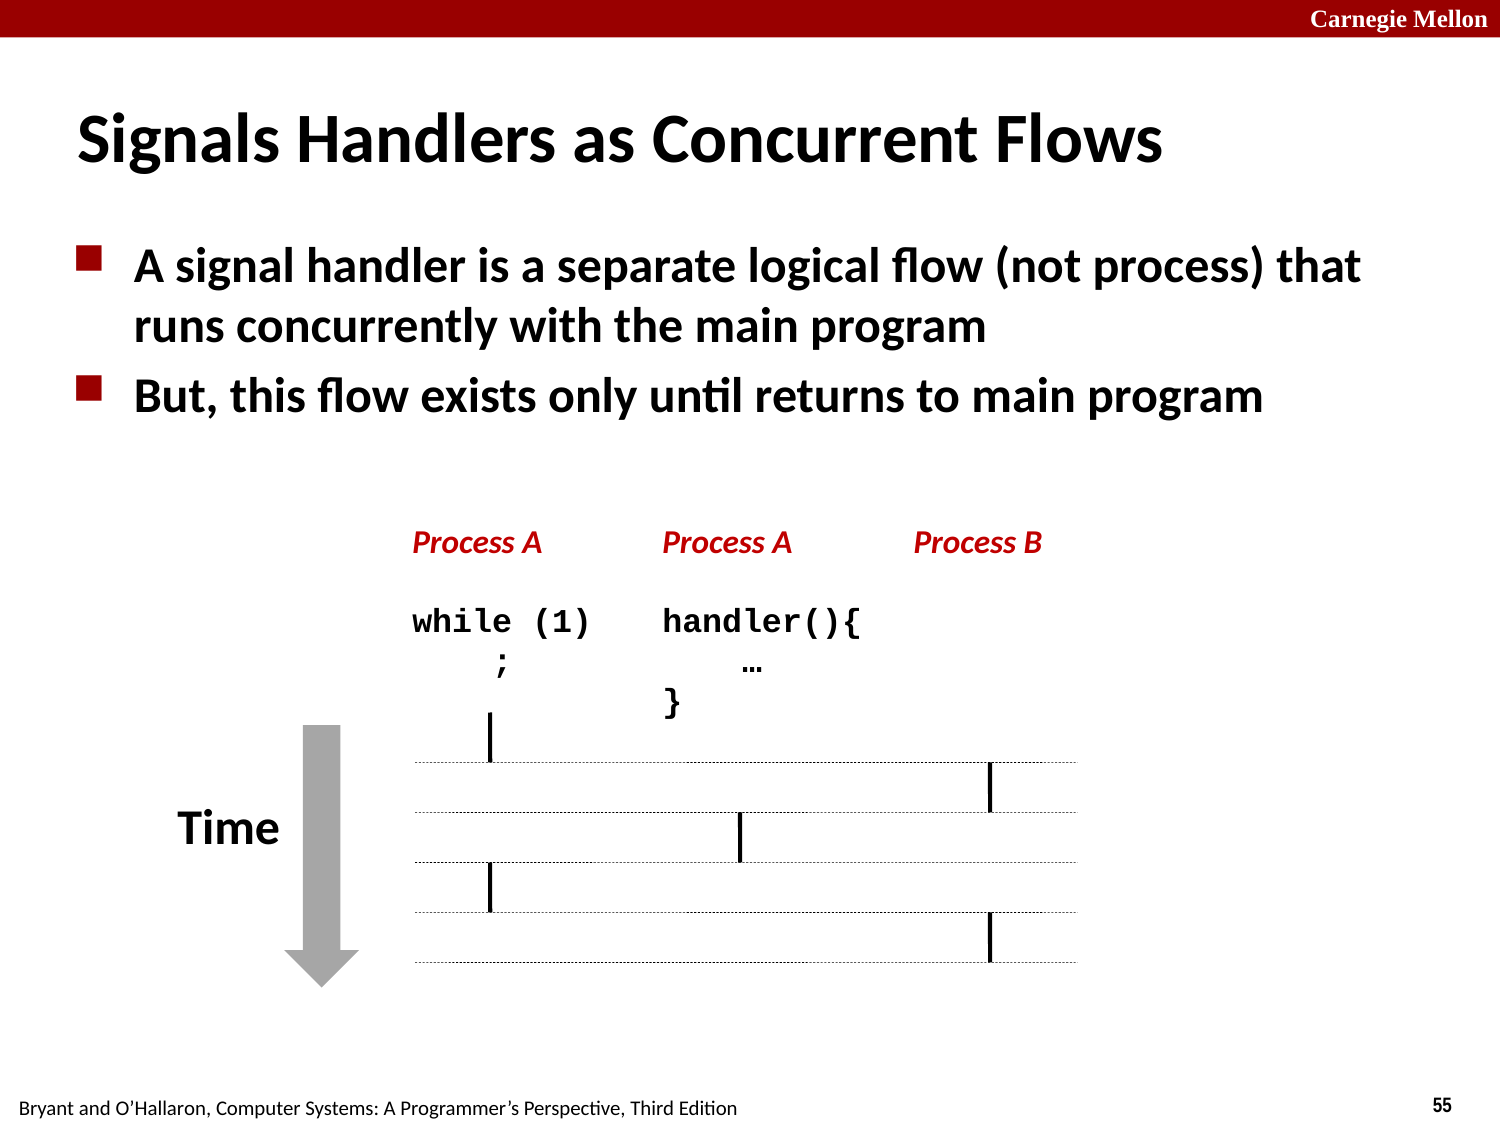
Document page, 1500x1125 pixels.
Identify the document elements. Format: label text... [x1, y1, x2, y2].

text_box Process A handler(){ … } [647, 512, 878, 727]
list A signal handler is a separate logical flow (not process) that runs concurrently with the main program But, this flow exists only until returns to main program [62, 224, 1426, 438]
title Signals Handlers as Concurrent Flows [62, 71, 1309, 197]
text_box [284, 725, 360, 988]
text_box Process B [898, 512, 1058, 568]
text_box Time [162, 786, 297, 862]
text_box Process A while (1) ; [397, 512, 608, 687]
